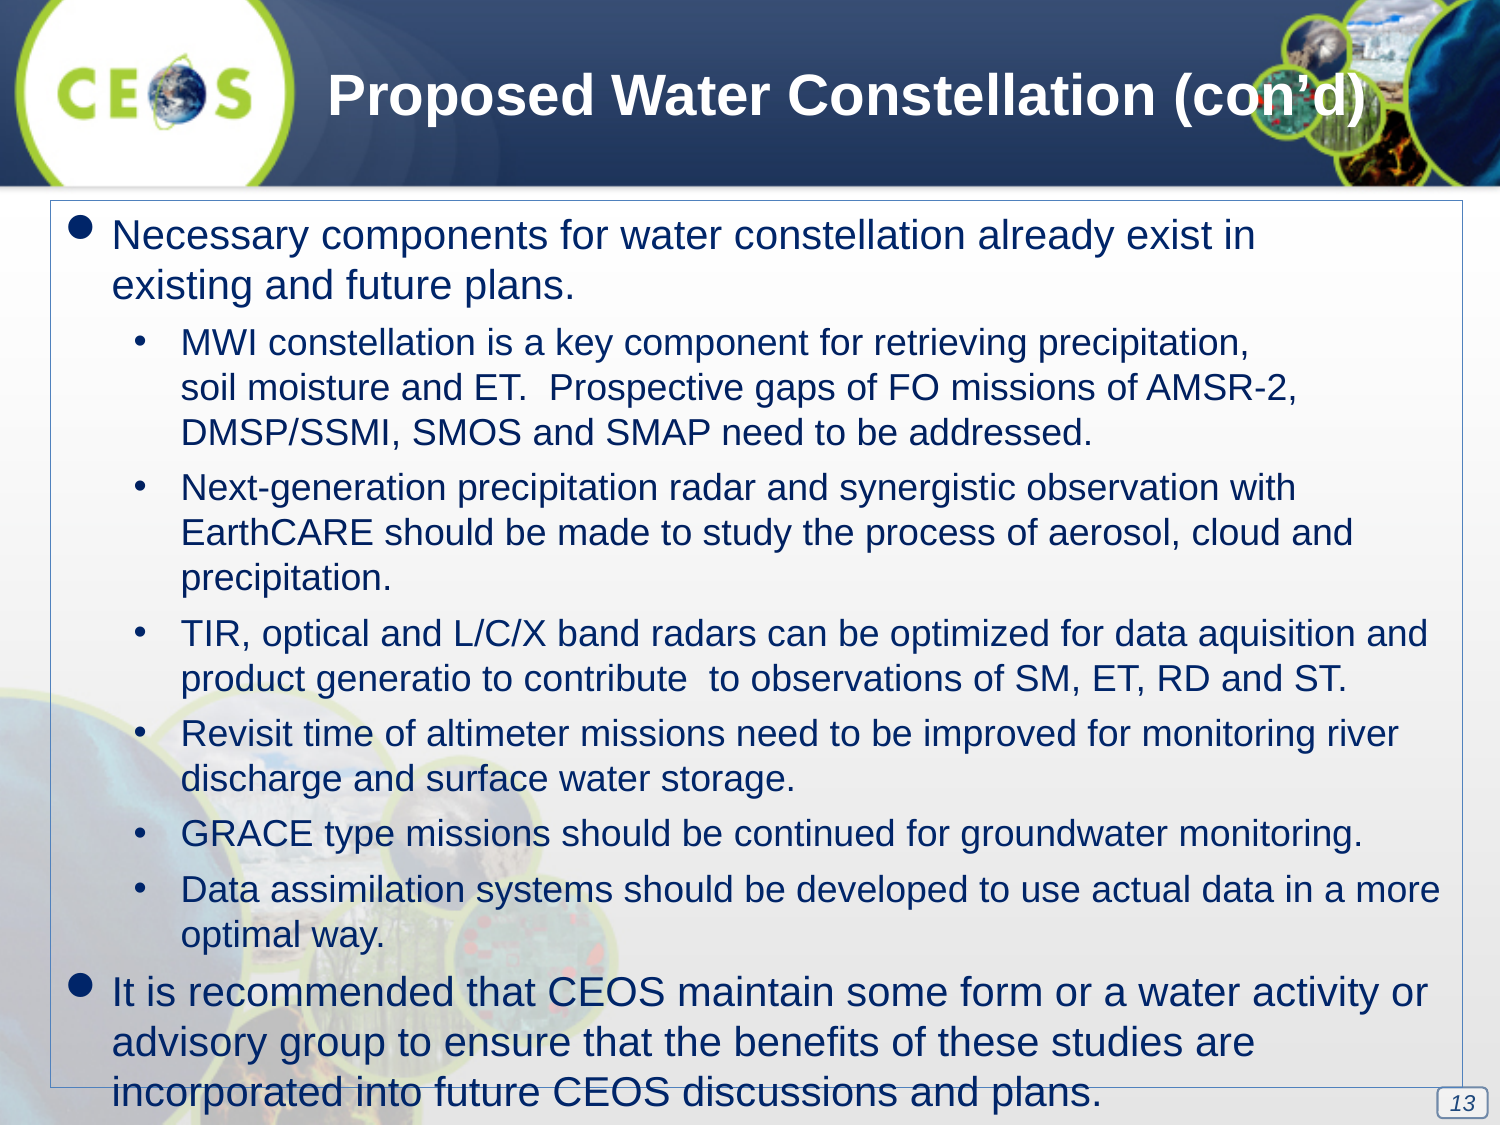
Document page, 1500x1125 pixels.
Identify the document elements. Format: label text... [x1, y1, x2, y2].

picture [0, 0, 1500, 1125]
slide_number 13 [1436, 1086, 1489, 1120]
list Proposed Water Constellation (con’d) [312, 50, 1388, 138]
list Necessary components for water constellation already exist in existing and future plans. MWI constellation is a key component for retrieving precipitation, soil moisture and ET. Prospective gaps of FO missions of AMSR-2, DMSP/SSMI, SMOS and SMAP need to be addressed. Next-generation precipitation radar and synergistic observation with EarthCARE should be made to study the process of aerosol, cloud and precipitation. TIR, optical and L/C/X band radars can be optimized for data aquisition and product generatio to contribute to observations of SM, ET, RD and ST. Revisit time of altimeter missions need to be improved for monitoring river discharge and surface water storage. GRACE type missions should be continued for groundwater monitoring. Data assimilation systems should be developed to use actual data in a more optimal way. It is recommended that CEOS maintain some form or a water activity or advisory group to ensure that the benefits of these studies are incorporated into future CEOS discussions and plans. [50, 200, 1463, 1088]
